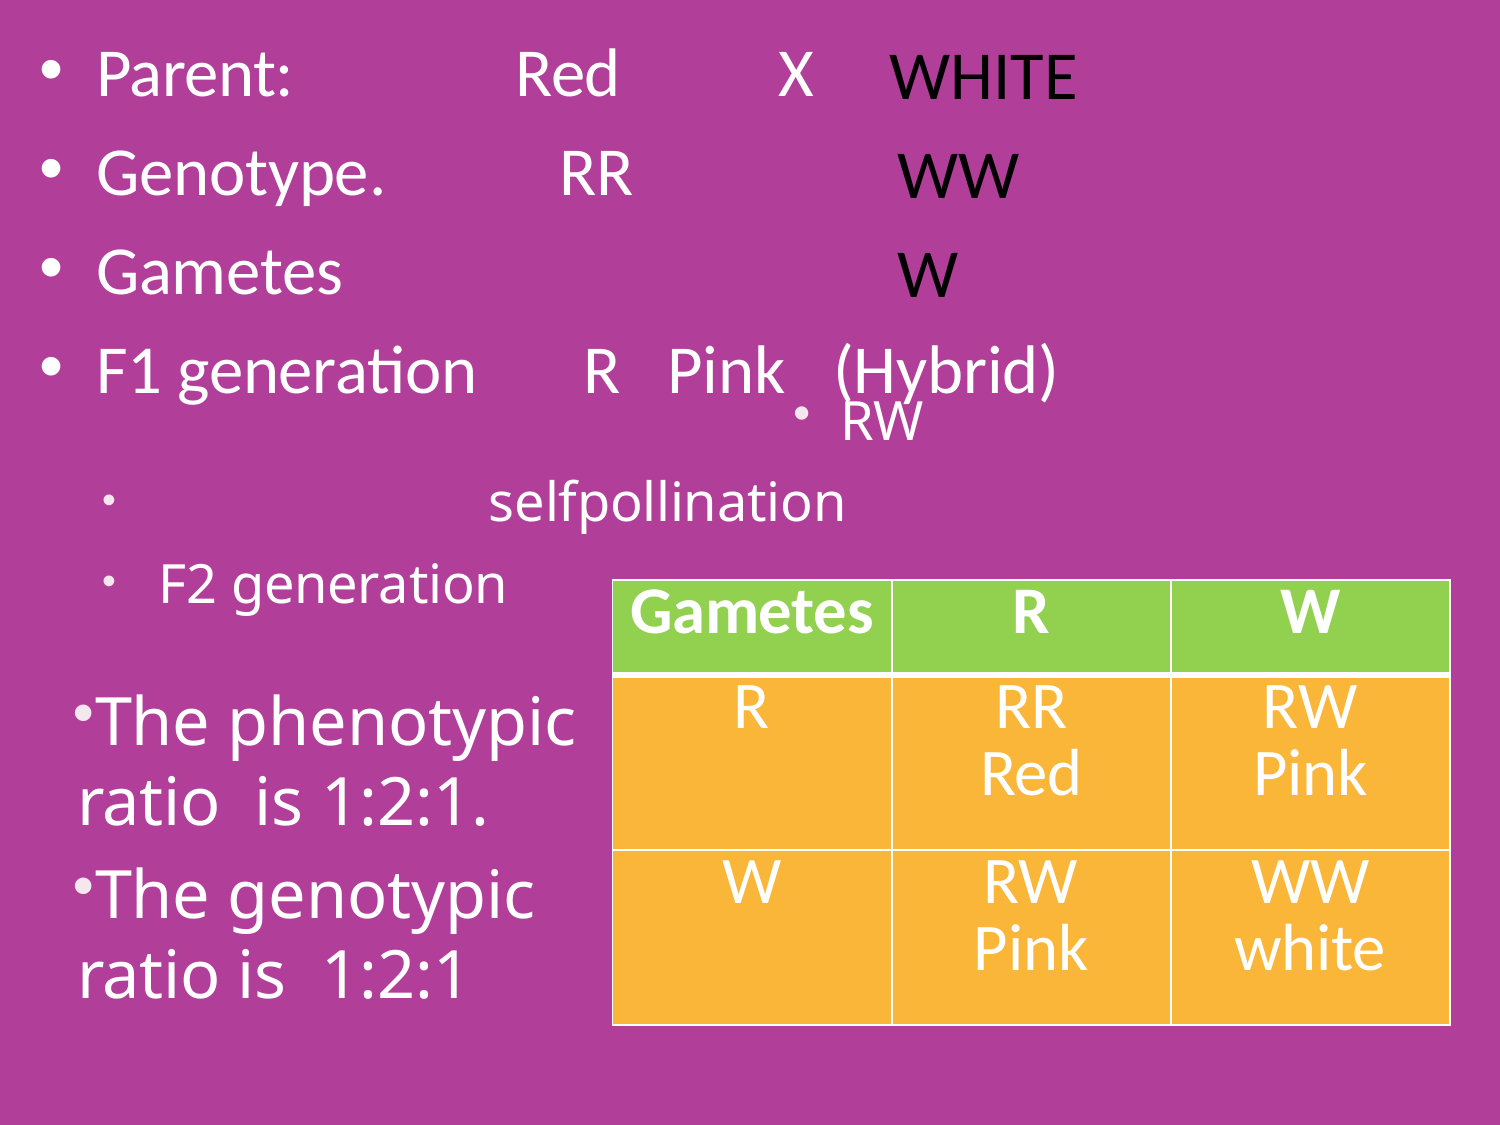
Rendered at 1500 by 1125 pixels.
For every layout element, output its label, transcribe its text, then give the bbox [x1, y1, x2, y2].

list RW selfpollination F2 generation The phenotypic ratio is 1:2:1. The genotypic ratio is 1:2:1 [75, 367, 925, 1024]
text_box Red RR R [513, 9, 637, 367]
table_header R [893, 581, 1170, 672]
text_box X [776, 25, 816, 111]
table_cell R [613, 678, 891, 849]
table_cell RR Red [893, 678, 1170, 849]
table_header W [1172, 581, 1449, 672]
title White WW W [887, 12, 1413, 312]
text_box Parent: Genotype. Gametes F1 generation [37, 9, 483, 408]
table_cell RW Pink [1172, 678, 1449, 849]
text_box (Hybrid) [831, 323, 1063, 408]
table_cell RW Pink [893, 851, 1170, 1024]
table_header Gametes [613, 581, 891, 672]
text_box Pink [665, 323, 789, 408]
table_cell WW white [1172, 851, 1449, 1024]
table_cell W [613, 851, 891, 1024]
